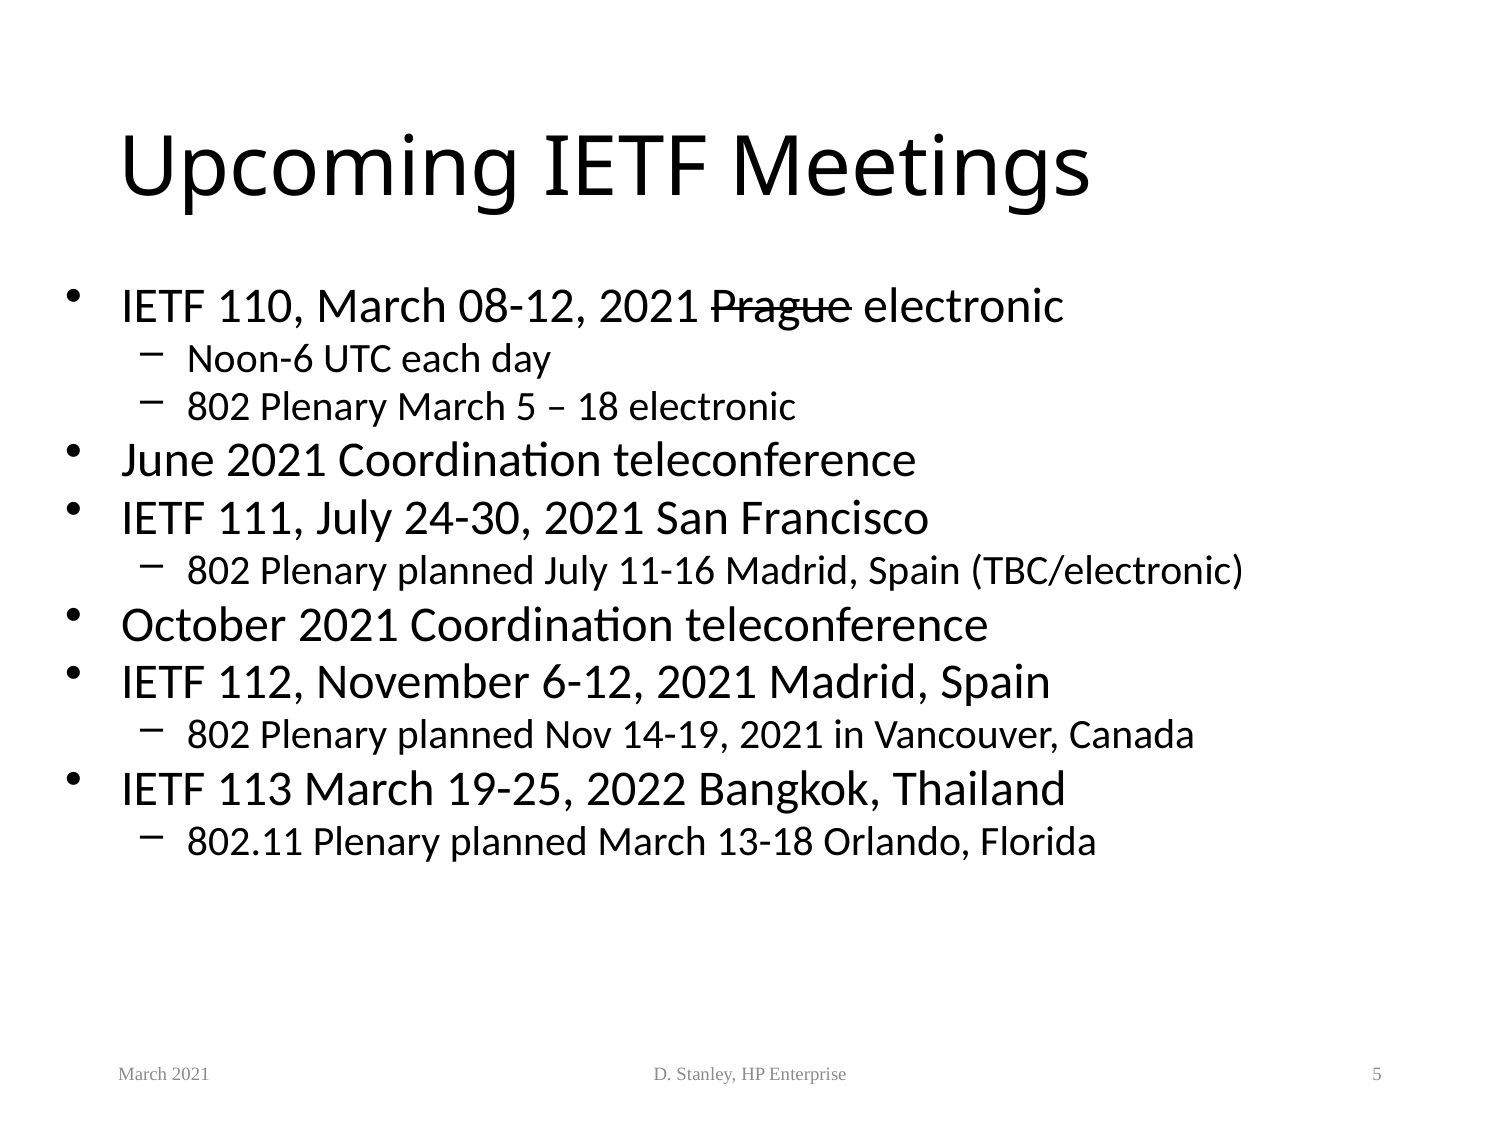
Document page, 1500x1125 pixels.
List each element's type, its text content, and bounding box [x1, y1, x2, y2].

title Upcoming IETF Meetings [103, 59, 1397, 276]
text_box IETF 110, March 08-12, 2021 Prague electronic Noon-6 UTC each day 802 Plenary March 5 – 18 electronic June 2021 Coordination teleconference IETF 111, July 24-30, 2021 San Francisco 802 Plenary planned July 11-16 Madrid, Spain (TBC/electronic) October 2021 Coordination teleconference IETF 112, November 6-12, 2021 Madrid, Spain 802 Plenary planned Nov 14-19, 2021 in Vancouver, Canada IETF 113 March 19-25, 2022 Bangkok, Thailand 802.11 Plenary planned March 13-18 Orlando, Florida [50, 276, 1450, 1038]
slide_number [103, 1042, 441, 1103]
footer D. Stanley, HP Enterprise [496, 1042, 1004, 1103]
slide_number 5 [1059, 1042, 1397, 1103]
